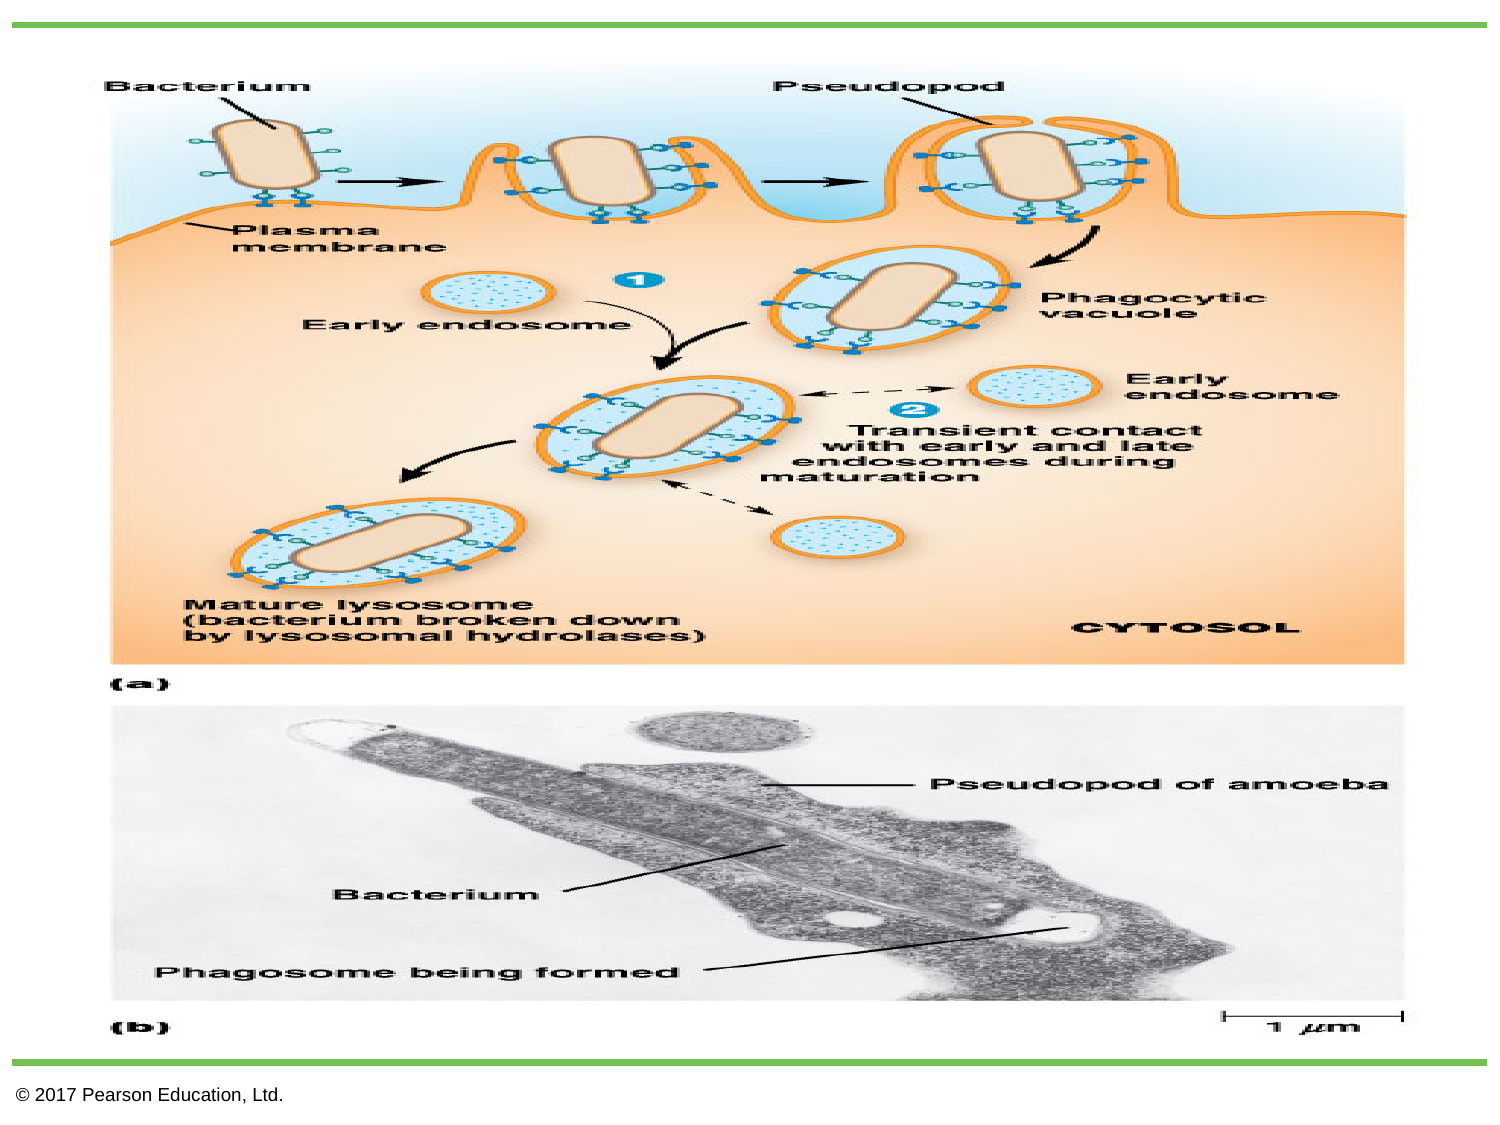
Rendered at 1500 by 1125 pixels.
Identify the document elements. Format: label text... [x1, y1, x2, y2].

footer © 2017 Pearson Education, Ltd. [0, 1062, 476, 1125]
picture [87, 57, 1426, 1038]
